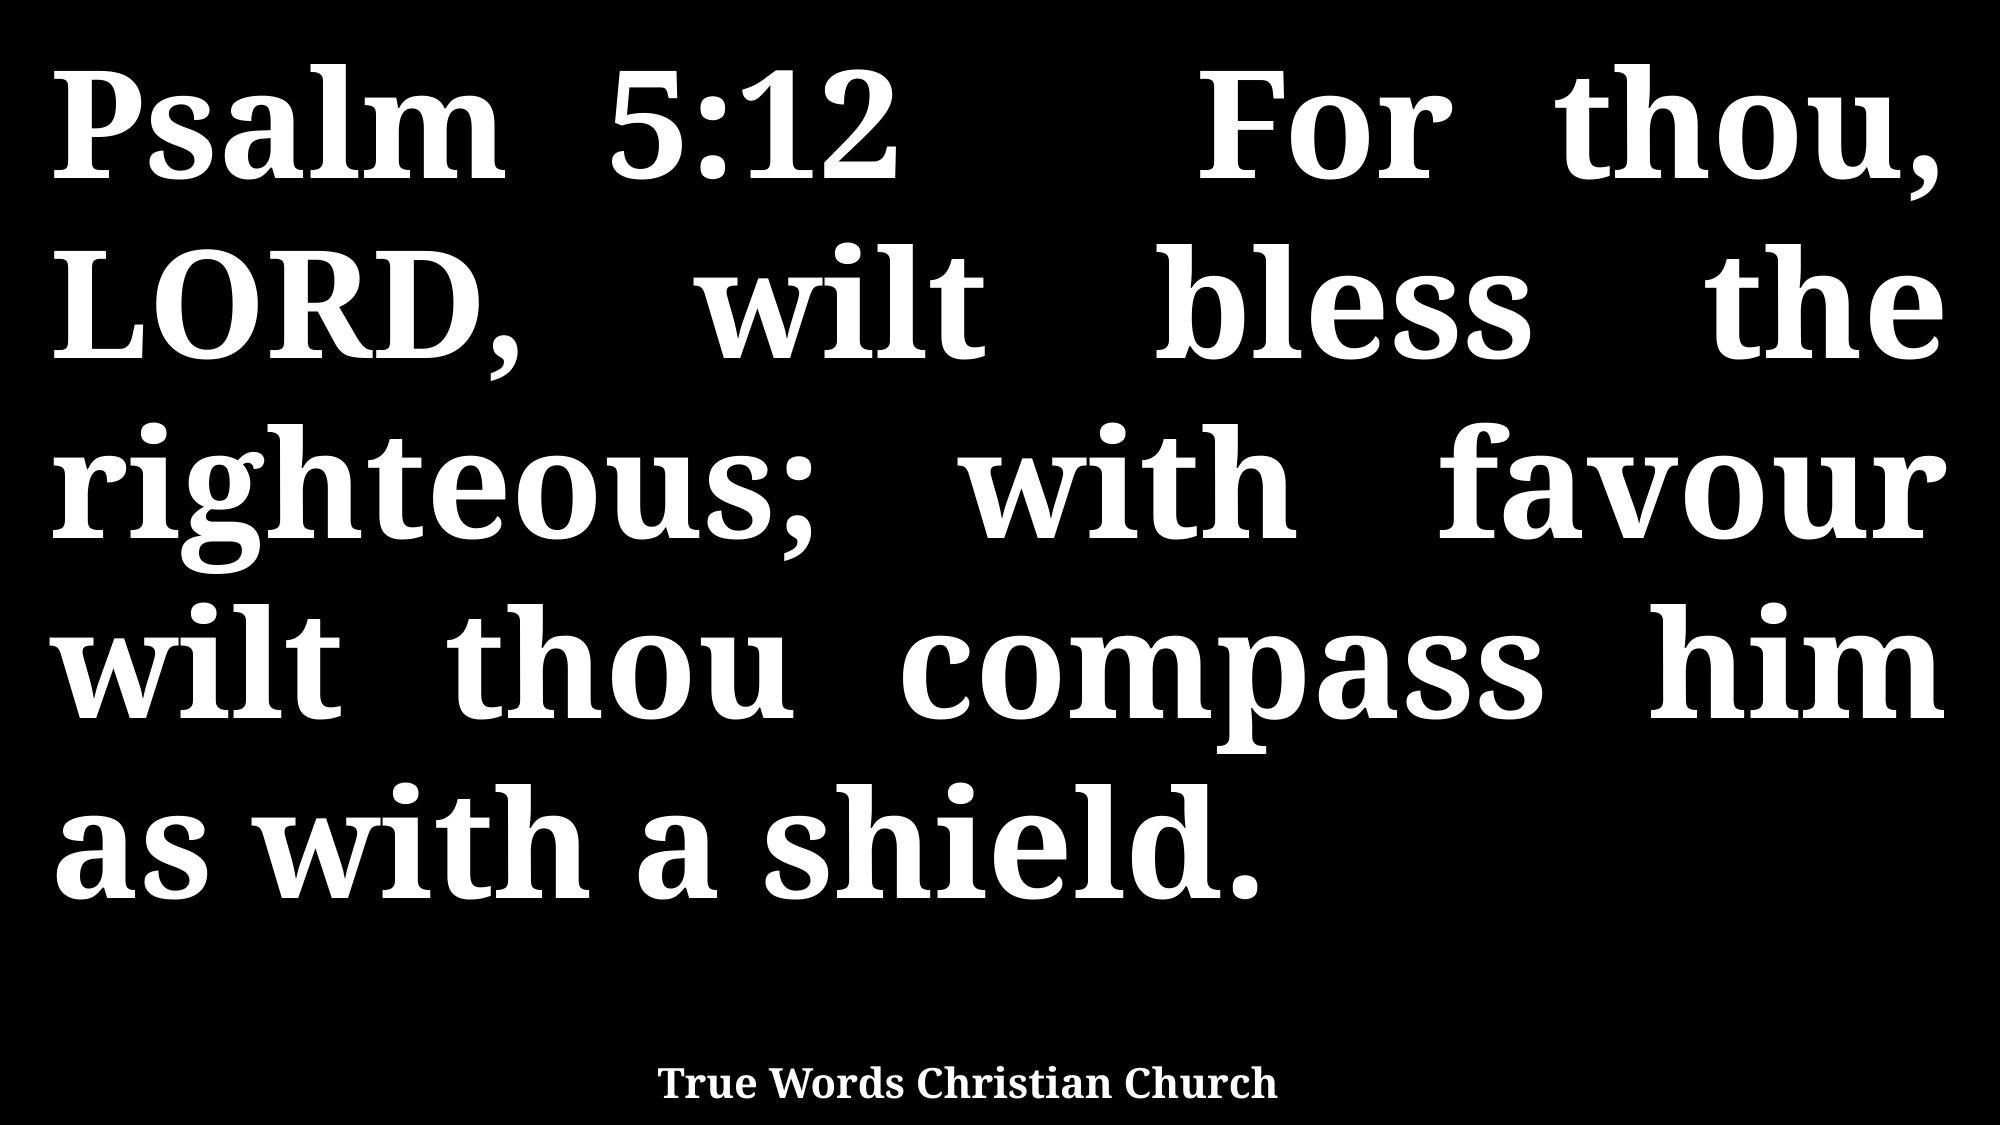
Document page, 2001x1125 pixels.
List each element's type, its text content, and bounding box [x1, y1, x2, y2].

text_box Psalm 5:12 For thou, LORD, wilt bless the righteous; with favour wilt thou compass him as with a shield. [35, 21, 1965, 936]
text_box True Words Christian Church [642, 1049, 1294, 1114]
